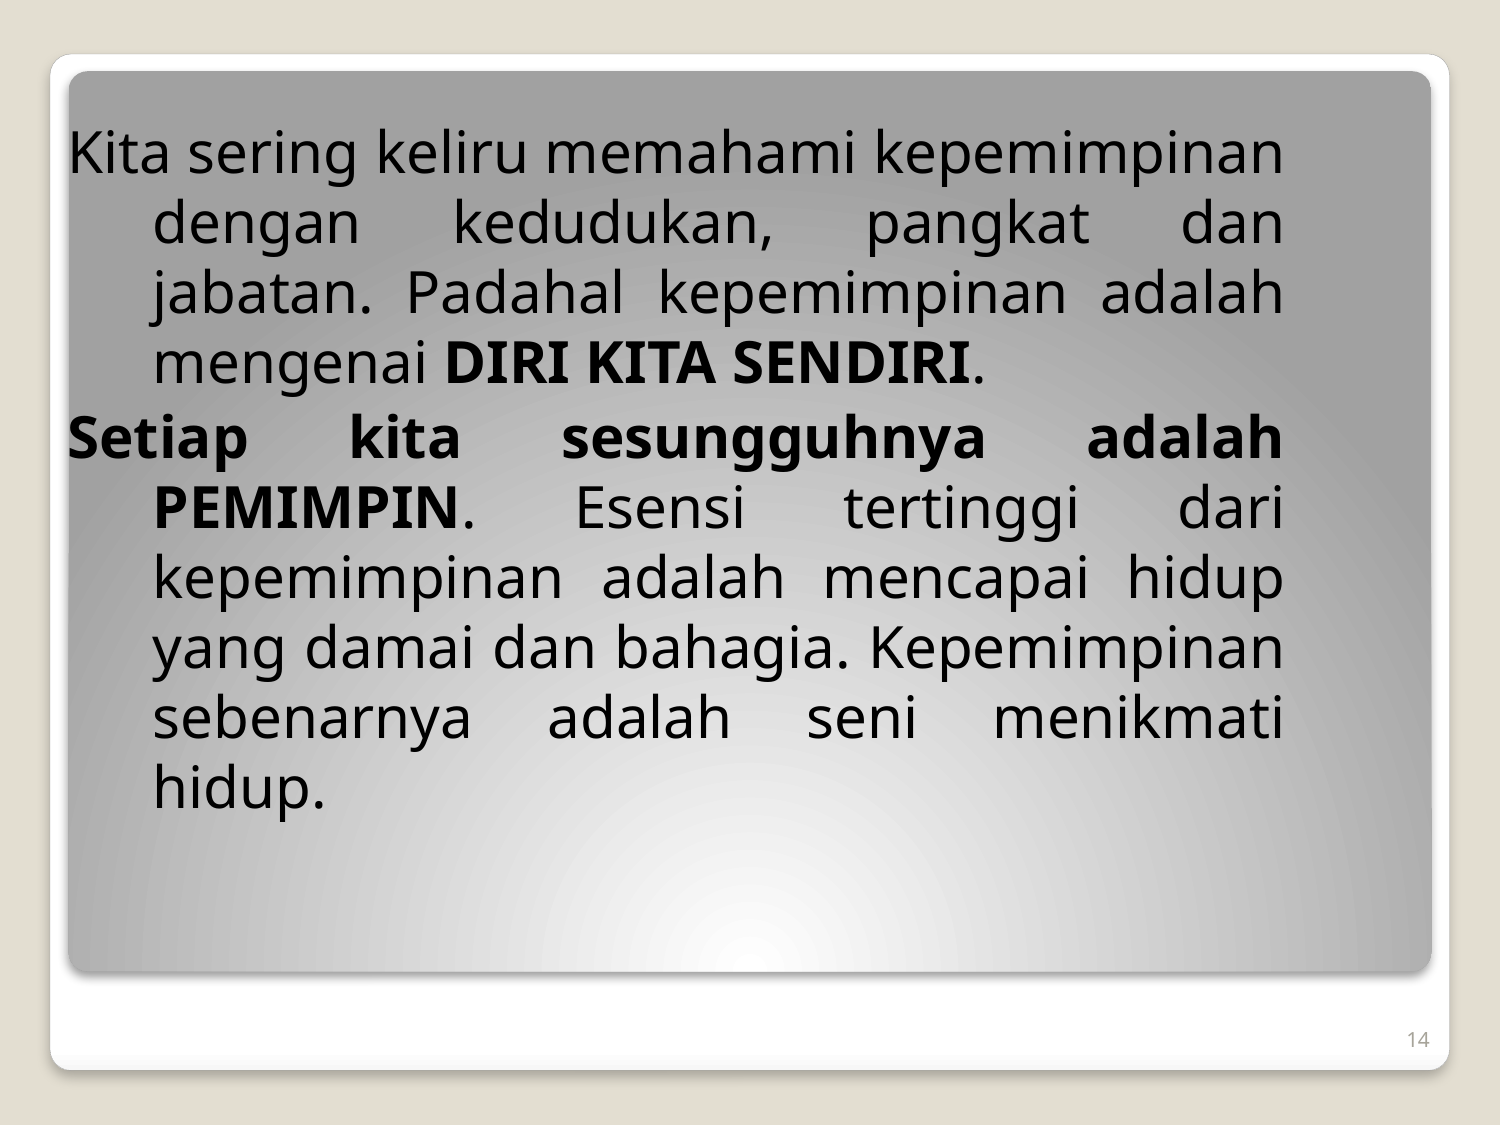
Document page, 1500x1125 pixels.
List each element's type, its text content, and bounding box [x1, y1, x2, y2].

slide_number 14 [1369, 1002, 1445, 1063]
list Kita sering keliru memahami kepemimpinan dengan kedudukan, pangkat dan jabatan. Padahal kepemimpinan adalah mengenai DIRI KITA SENDIRI. Setiap kita sesungguhnya adalah PEMIMPIN. Esensi tertinggi dari kepemimpinan adalah mencapai hidup yang damai dan bahagia. Kepemimpinan sebenarnya adalah seni menikmati hidup. [37, 99, 1300, 913]
